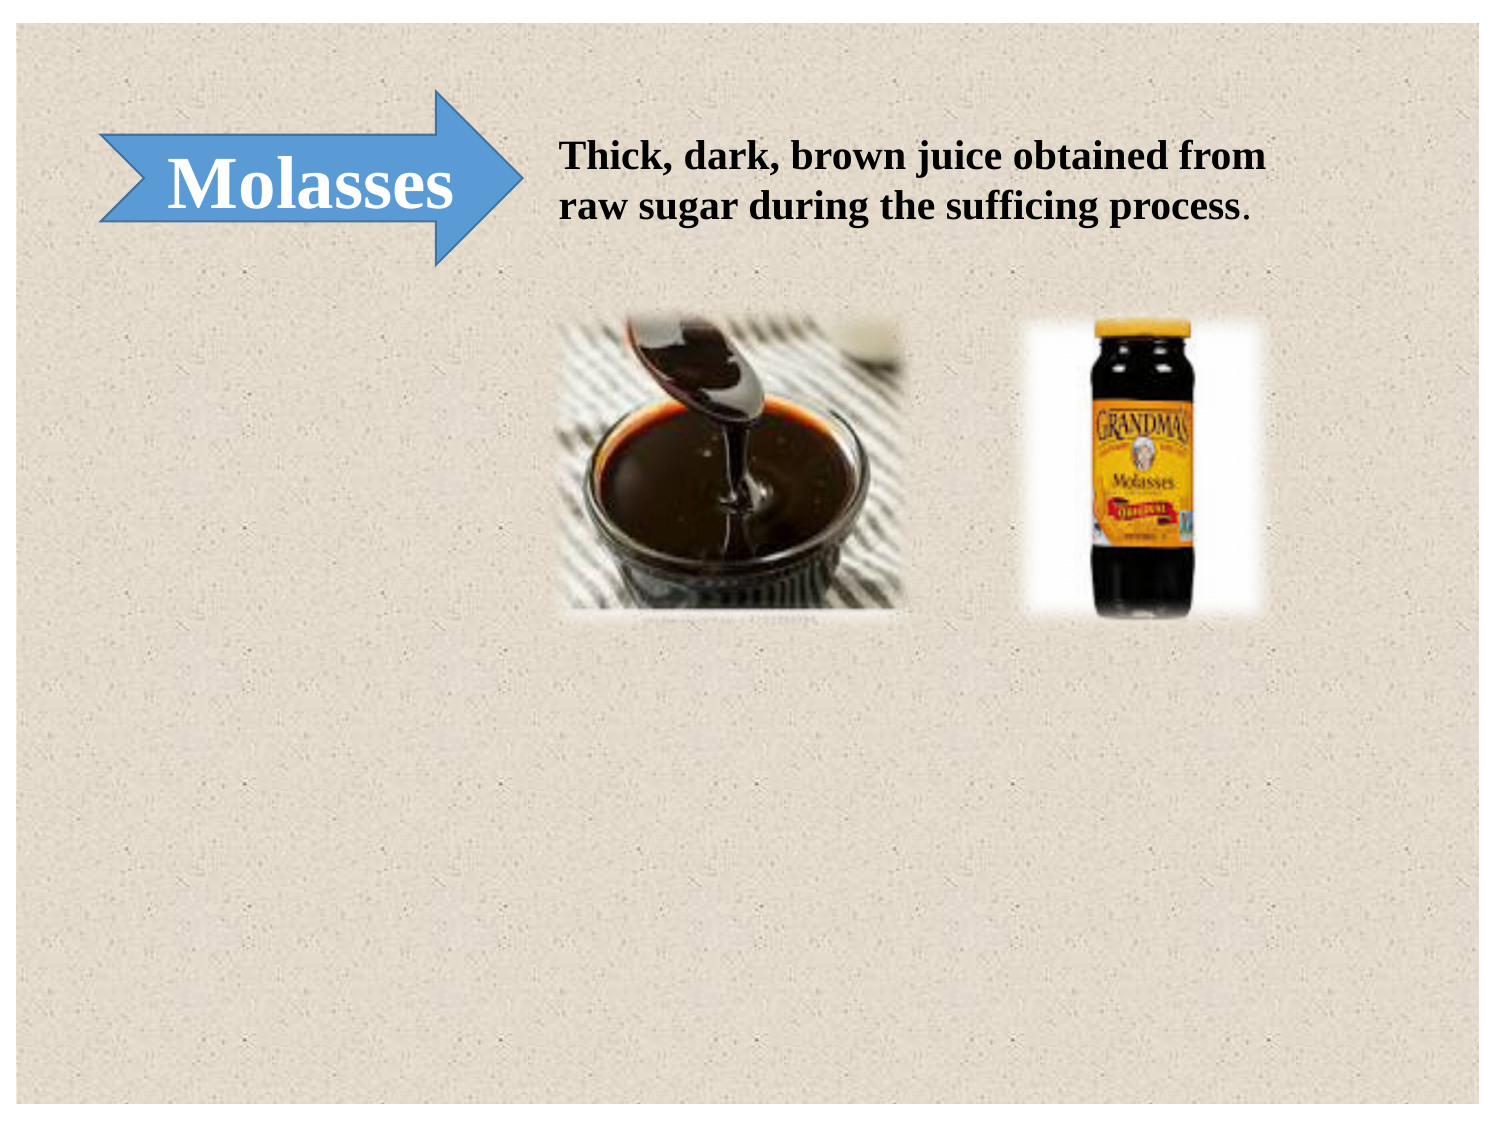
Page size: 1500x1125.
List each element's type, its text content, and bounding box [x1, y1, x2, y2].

text_box Thick, dark, brown juice obtained from raw sugar during the sufficing process. [543, 120, 1308, 235]
text_box Molasses [98, 88, 525, 268]
picture [16, 23, 1479, 1104]
